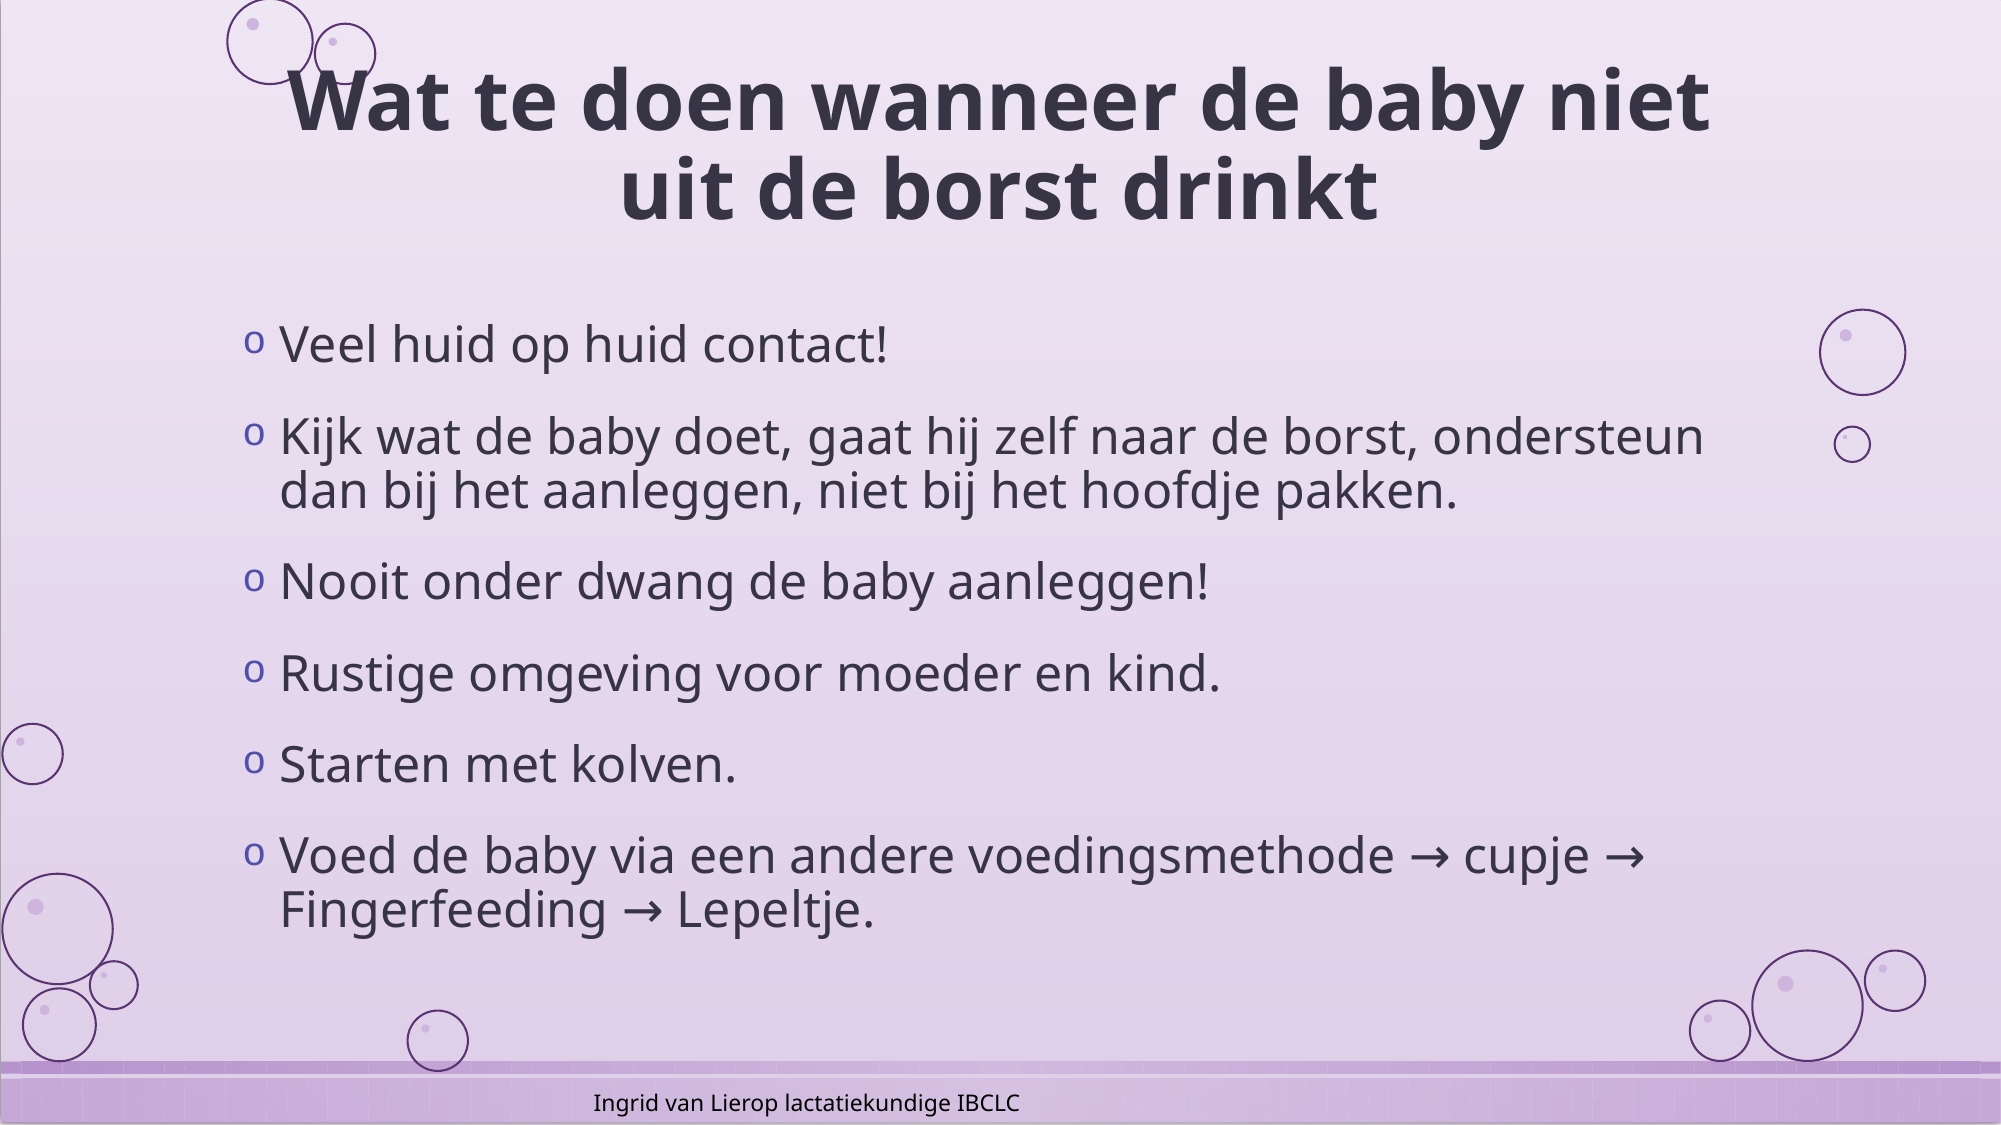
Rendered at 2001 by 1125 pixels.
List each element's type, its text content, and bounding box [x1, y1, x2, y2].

list Veel huid op huid contact! Kijk wat de baby doet, gaat hij zelf naar de borst, ondersteun dan bij het aanleggen, niet bij het hoofdje pakken. Nooit onder dwang de baby aanleggen! Rustige omgeving voor moeder en kind. Starten met kolven. Voed de baby via een andere voedingsmethode → cupje → Fingerfeeding → Lepeltje. [219, 311, 1780, 990]
footer Ingrid van Lierop lactatiekundige IBCLC [219, 1082, 1395, 1122]
title Wat te doen wanneer de baby niet uit de borst drinkt [219, 3, 1780, 246]
